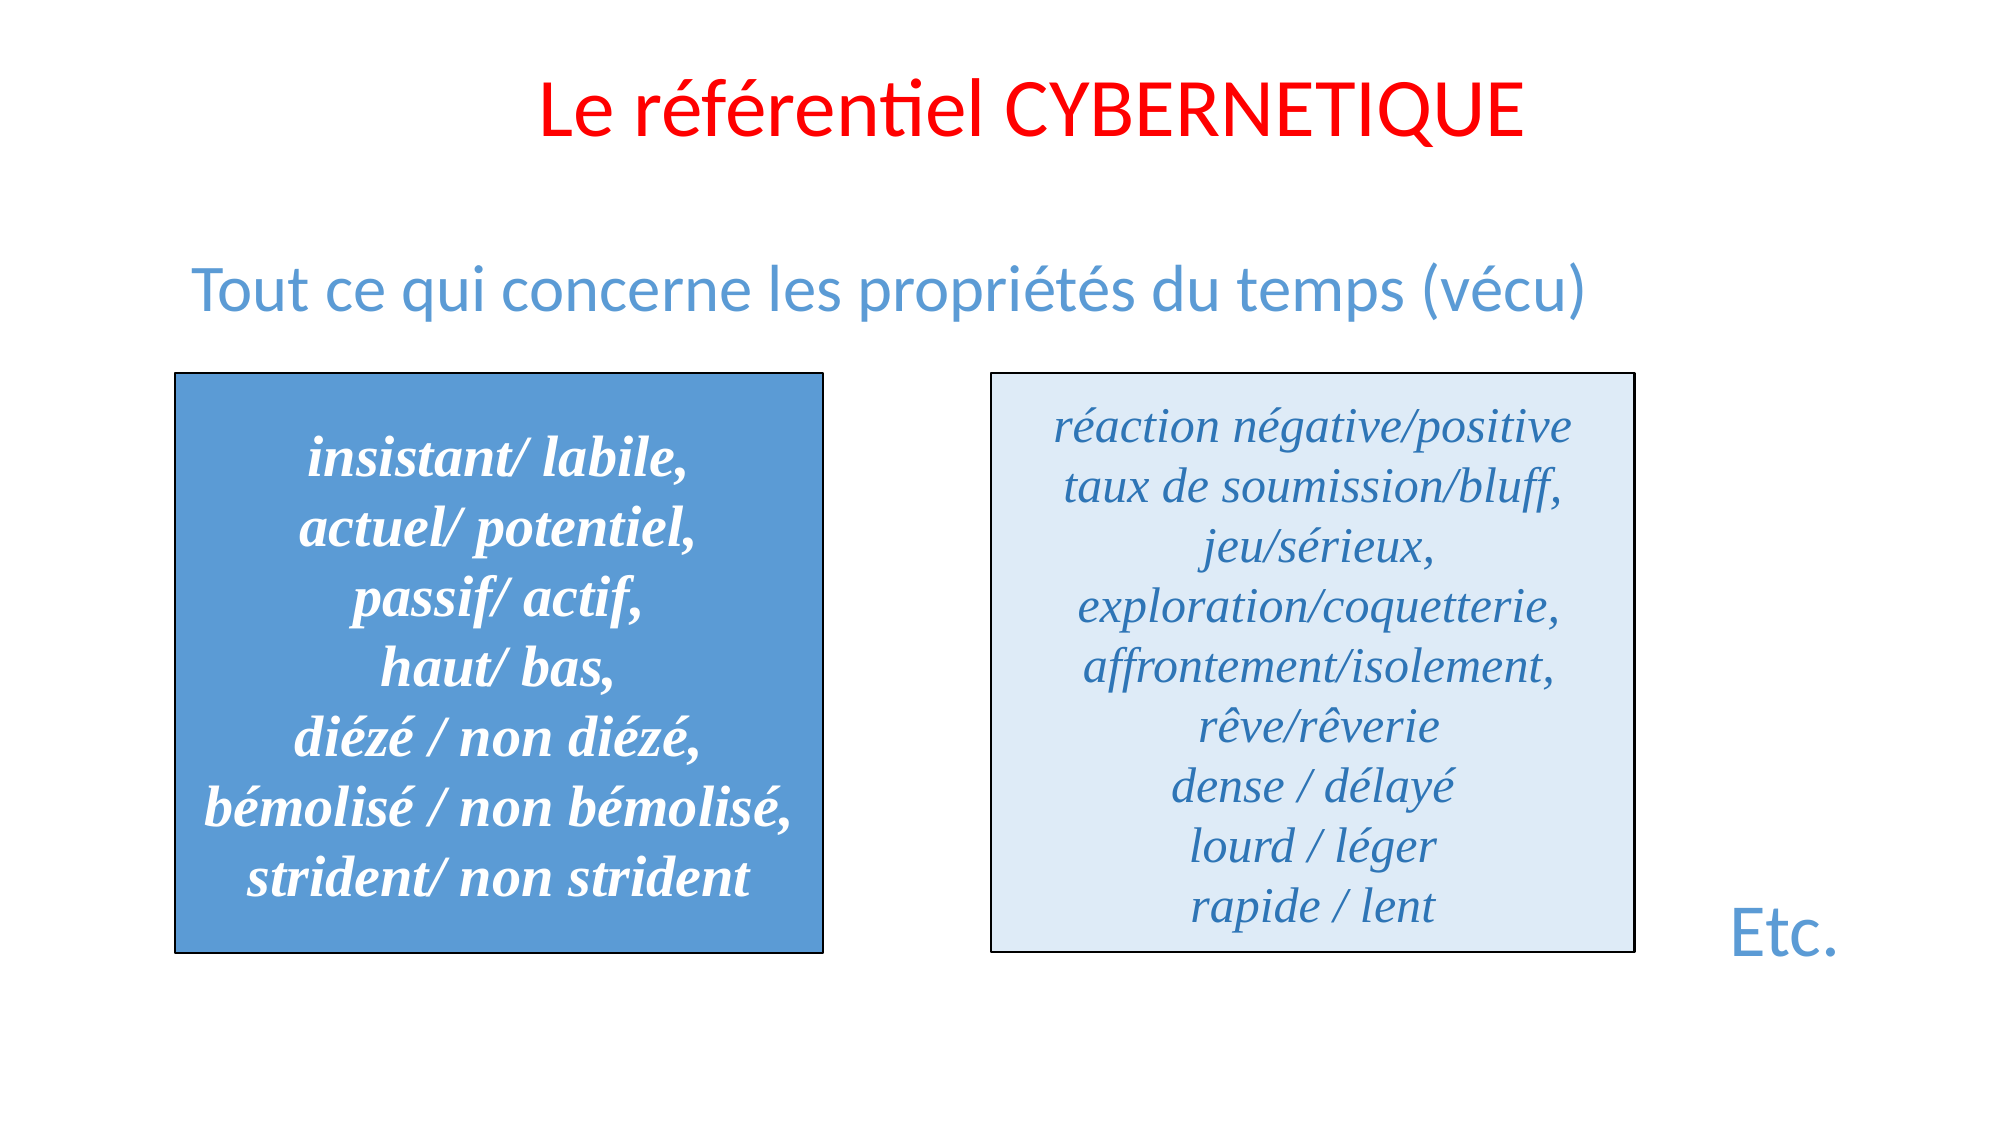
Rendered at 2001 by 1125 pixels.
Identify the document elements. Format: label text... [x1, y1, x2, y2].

text_box Etc. [1714, 874, 1856, 980]
text_box Le référentiel CYBERNETIQUE [523, 46, 1543, 161]
text_box insistant/ labile, actuel/ potentiel, passif/ actif, haut/ bas, diézé / non diézé, bémolisé / non bémolisé, strident/ non strident [174, 373, 824, 954]
text_box Tout ce qui concerne les propriétés du temps (vécu) [176, 237, 1603, 333]
text_box réaction négative/positive taux de soumission/bluff, jeu/sérieux, exploration/coquetterie, affrontement/isolement, rêve/rêverie dense / délayé lourd / léger rapide / lent [991, 372, 1635, 953]
